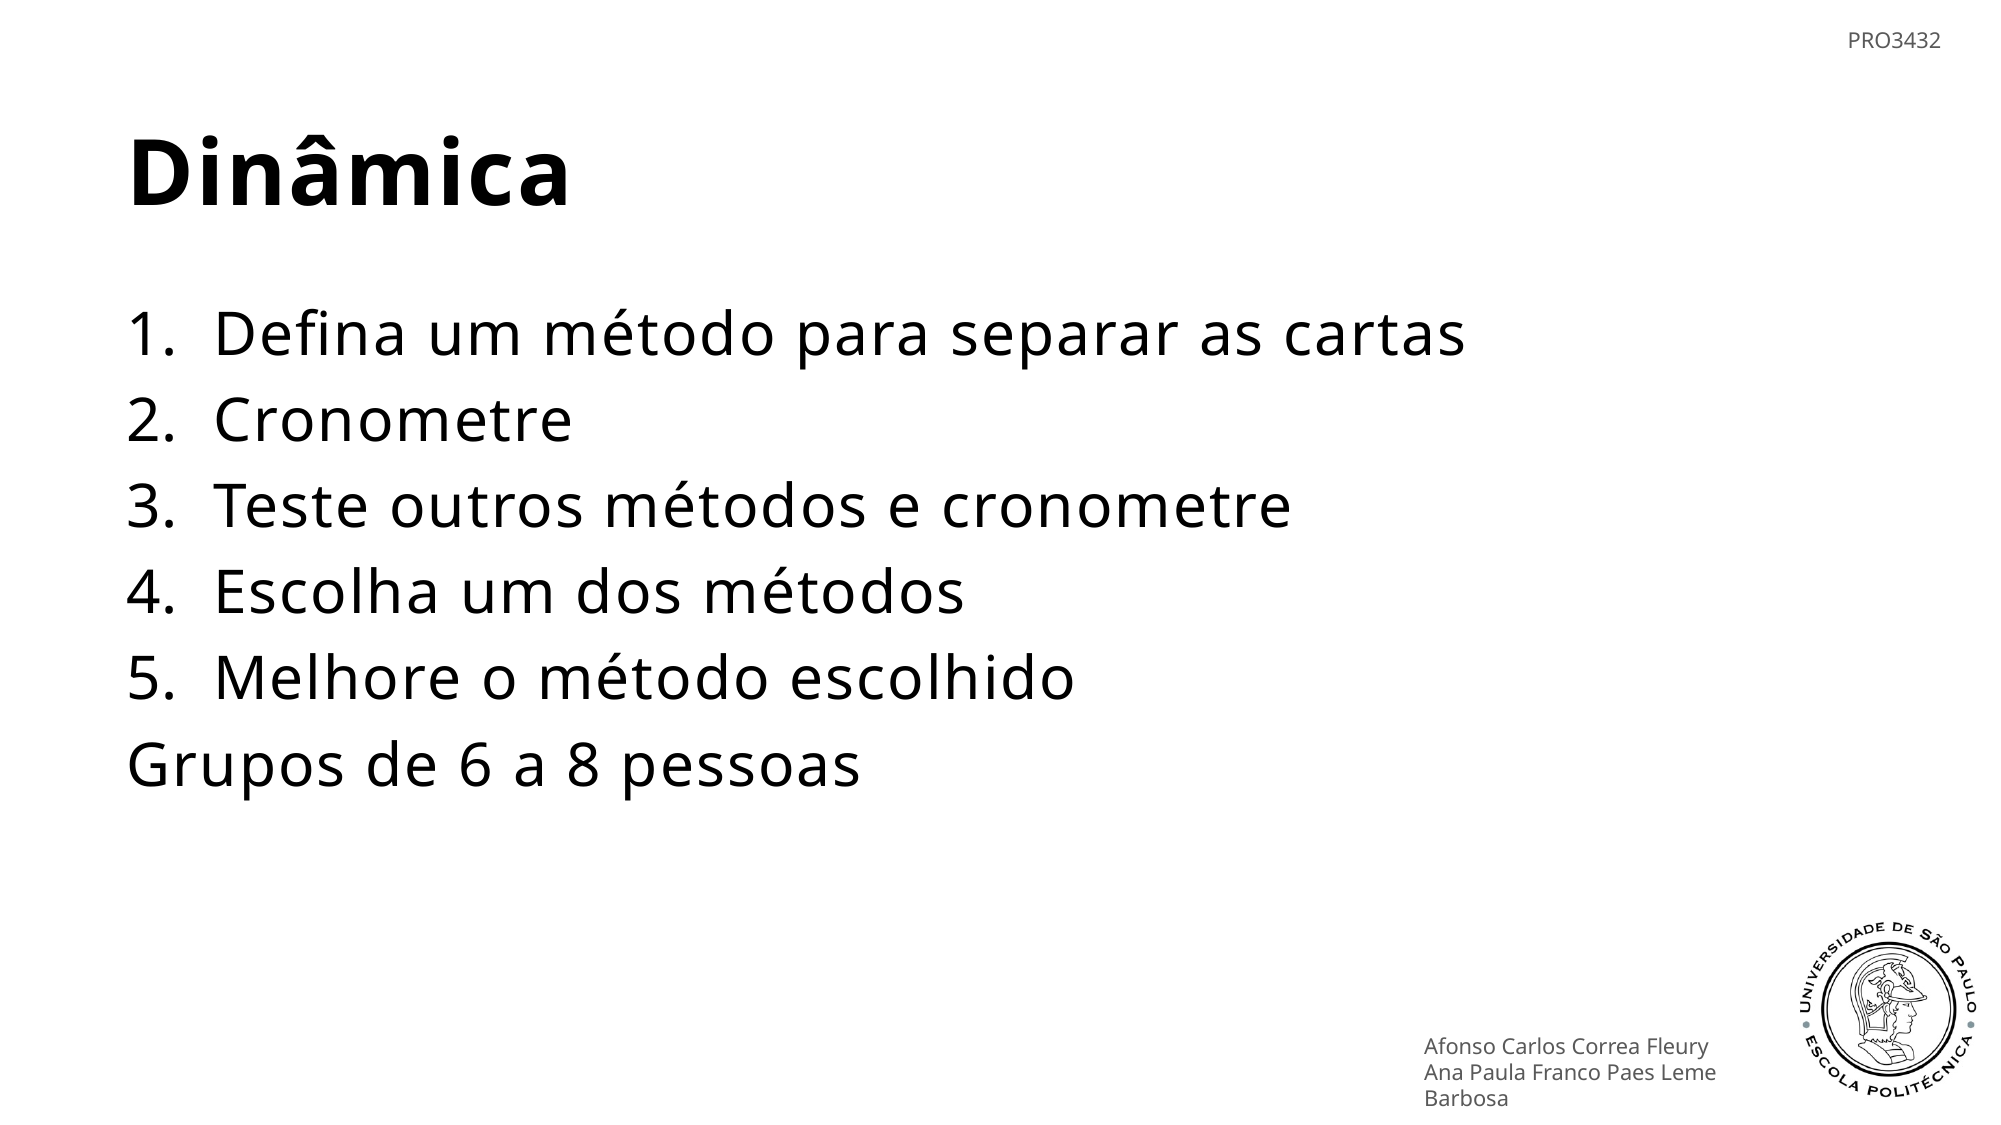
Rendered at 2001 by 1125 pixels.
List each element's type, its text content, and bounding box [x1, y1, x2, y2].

picture [1777, 909, 2000, 1109]
text_box Dinâmica [111, 119, 923, 220]
text_box Defina um método para separar as cartas Cronometre Teste outros métodos e cronometre Escolha um dos métodos Melhore o método escolhido Grupos de 6 a 8 pessoas [111, 295, 1889, 967]
